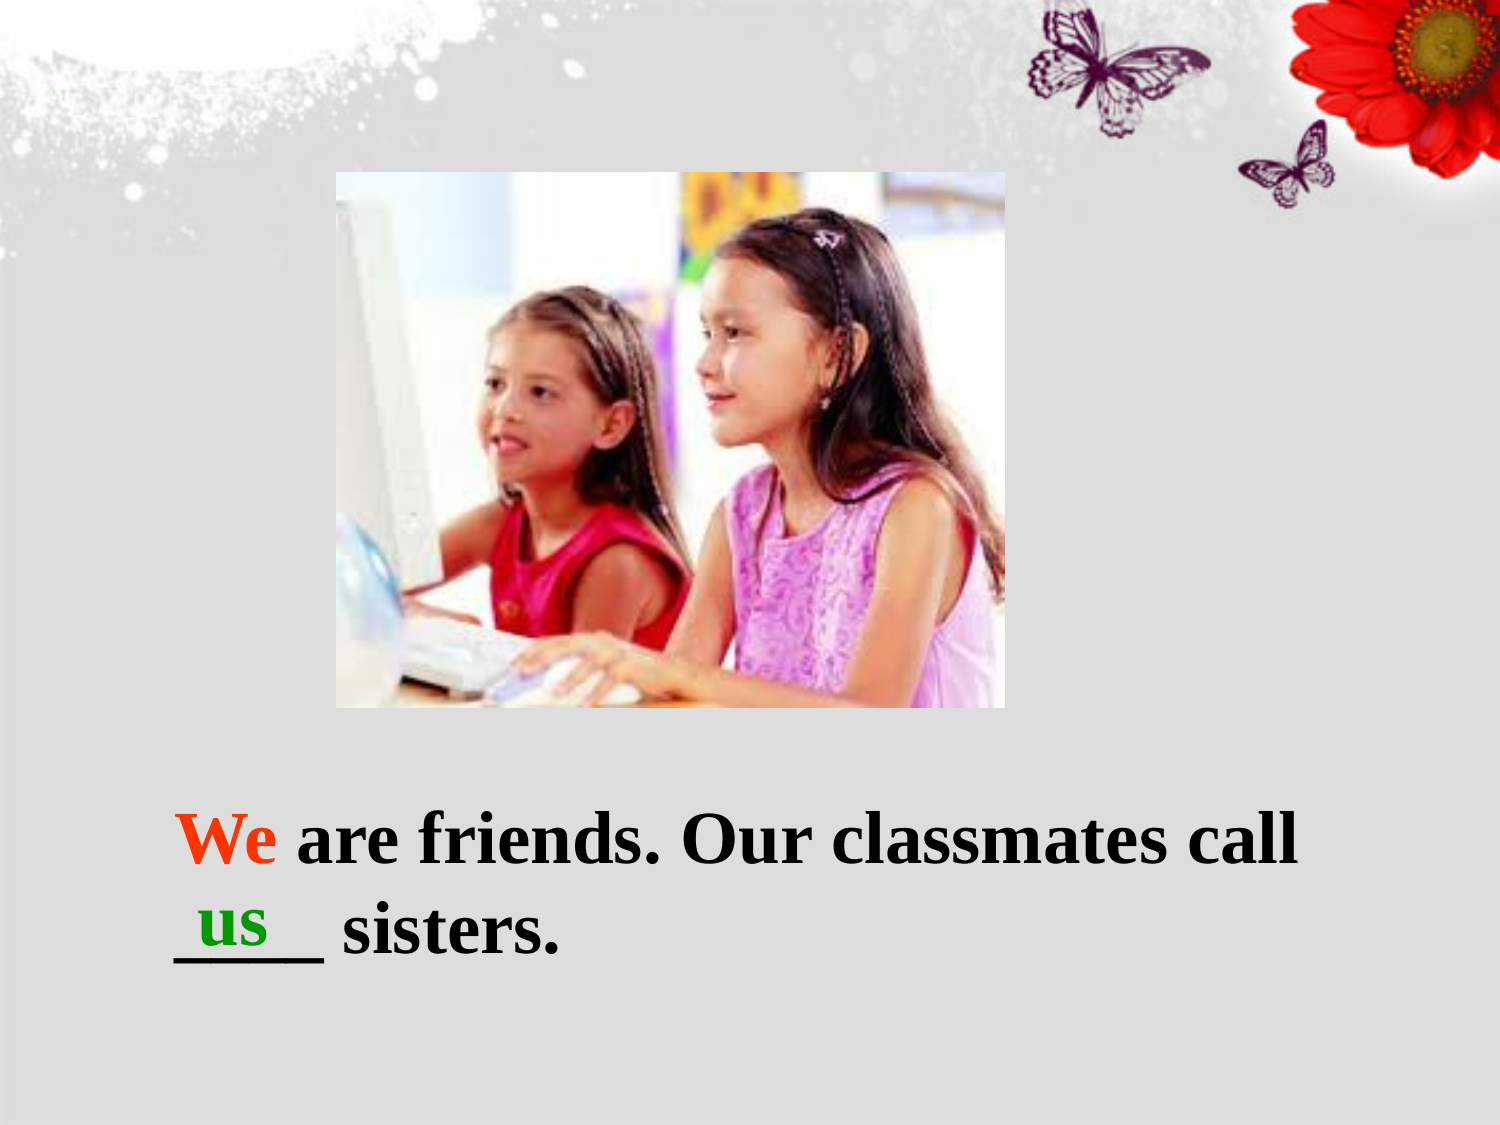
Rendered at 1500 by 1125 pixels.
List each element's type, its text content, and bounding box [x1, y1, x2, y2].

text_box We are friends. Our classmates call ____ sisters. [159, 780, 1341, 976]
text_box us [183, 863, 396, 969]
picture [0, 0, 1500, 1125]
